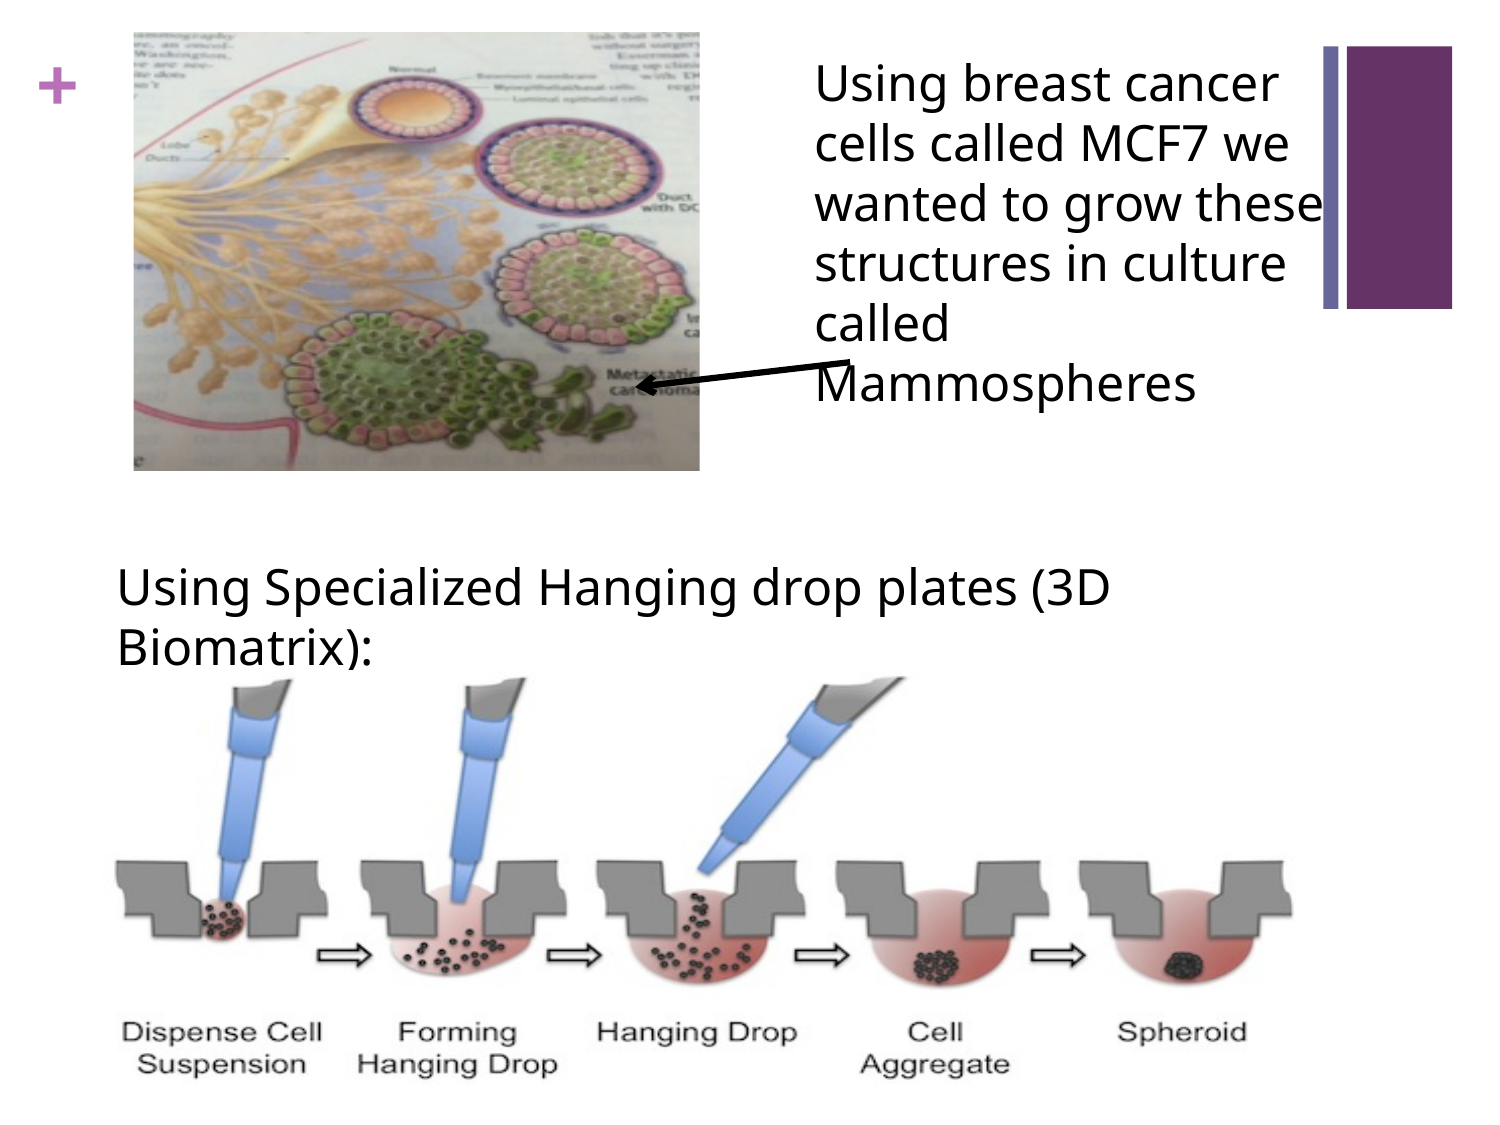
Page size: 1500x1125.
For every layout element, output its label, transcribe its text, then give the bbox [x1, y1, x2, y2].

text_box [634, 361, 851, 388]
picture [133, 32, 701, 472]
picture [101, 669, 1312, 1086]
text_box Using breast cancer cells called MCF7 we wanted to grow these structures in culture called Mammospheres [799, 44, 1355, 419]
text_box Using Specialized Hanging drop plates (3D Biomatrix): [101, 548, 1370, 683]
